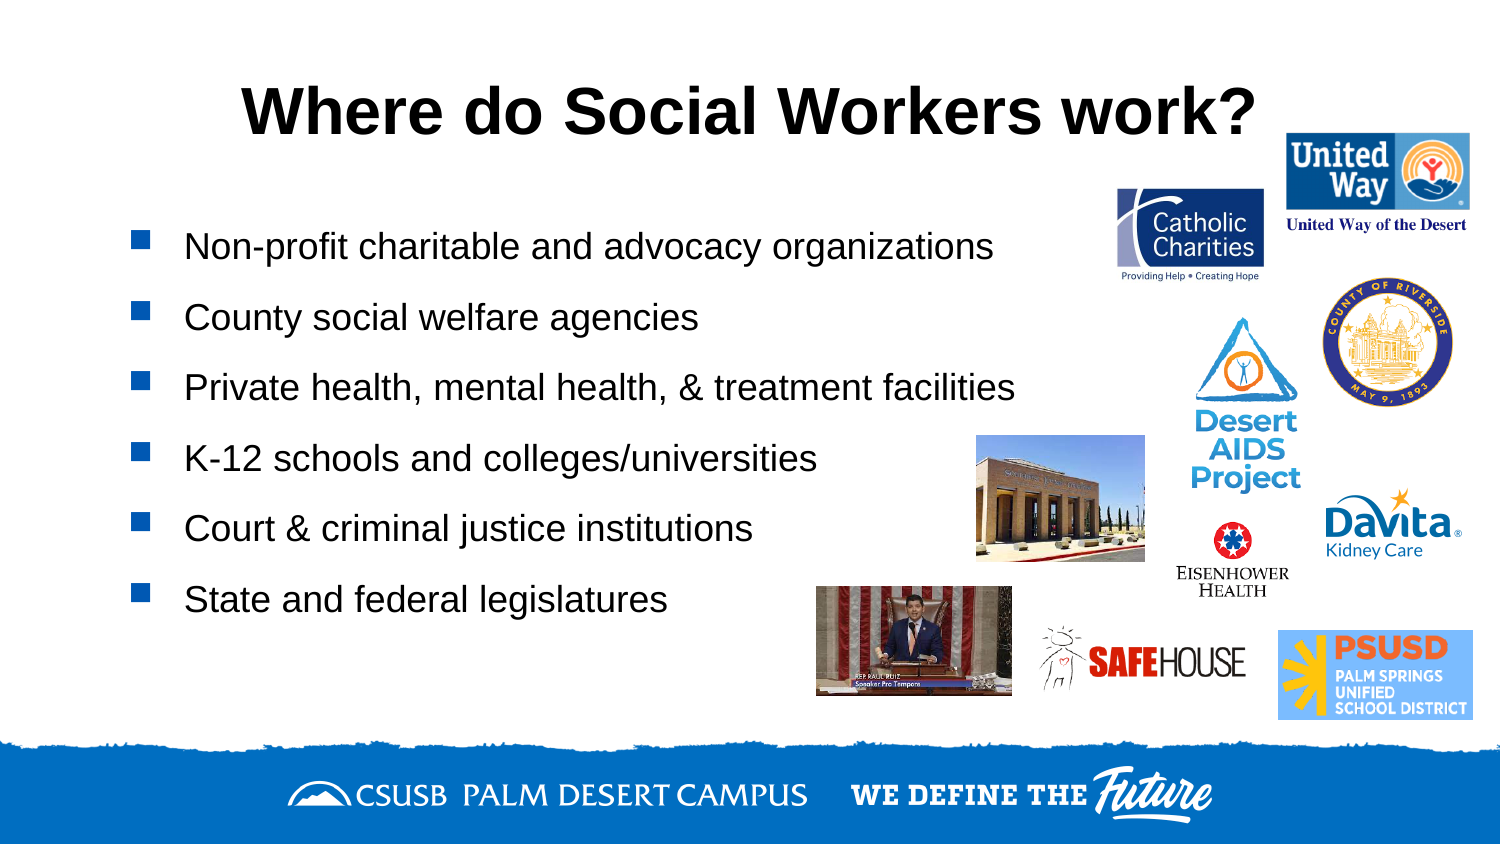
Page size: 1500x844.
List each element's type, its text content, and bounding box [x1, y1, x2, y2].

picture [0, 730, 1500, 844]
picture [976, 435, 1145, 562]
picture [1116, 187, 1266, 285]
picture [1319, 274, 1456, 411]
picture [1027, 317, 1301, 712]
picture [1326, 486, 1462, 560]
title Where do Social Workers work? [112, 37, 1388, 179]
picture [1277, 629, 1474, 720]
list Non-profit charitable and advocacy organizations County social welfare agencies Private health, mental health, & treatment facilities K-12 schools and colleges/universities Court & criminal justice institutions State and federal legislatures [112, 196, 1038, 754]
picture [815, 585, 1012, 696]
picture [1282, 129, 1474, 235]
